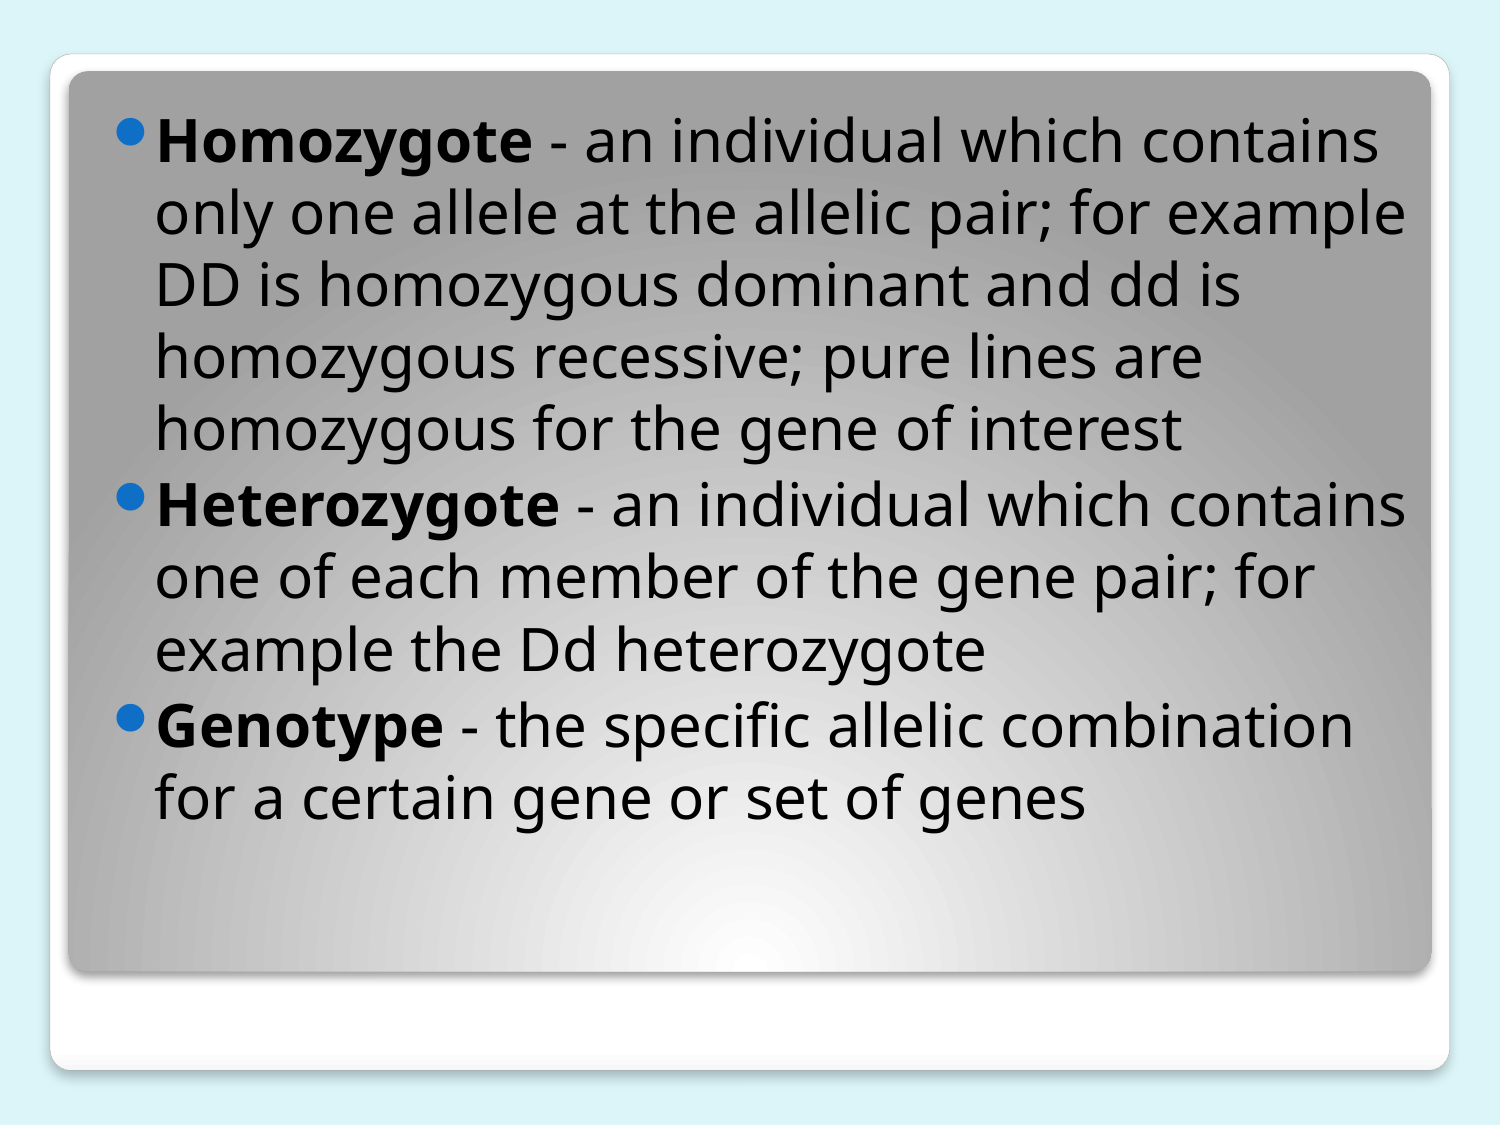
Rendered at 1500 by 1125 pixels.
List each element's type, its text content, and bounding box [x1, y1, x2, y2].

list Homozygote - an individual which contains only one allele at the allelic pair; for example DD is homozygous dominant and dd is homozygous recessive; pure lines are homozygous for the gene of interest Heterozygote - an individual which contains one of each member of the gene pair; for example the Dd heterozygote Genotype - the specific allelic combination for a certain gene or set of genes [82, 86, 1425, 950]
